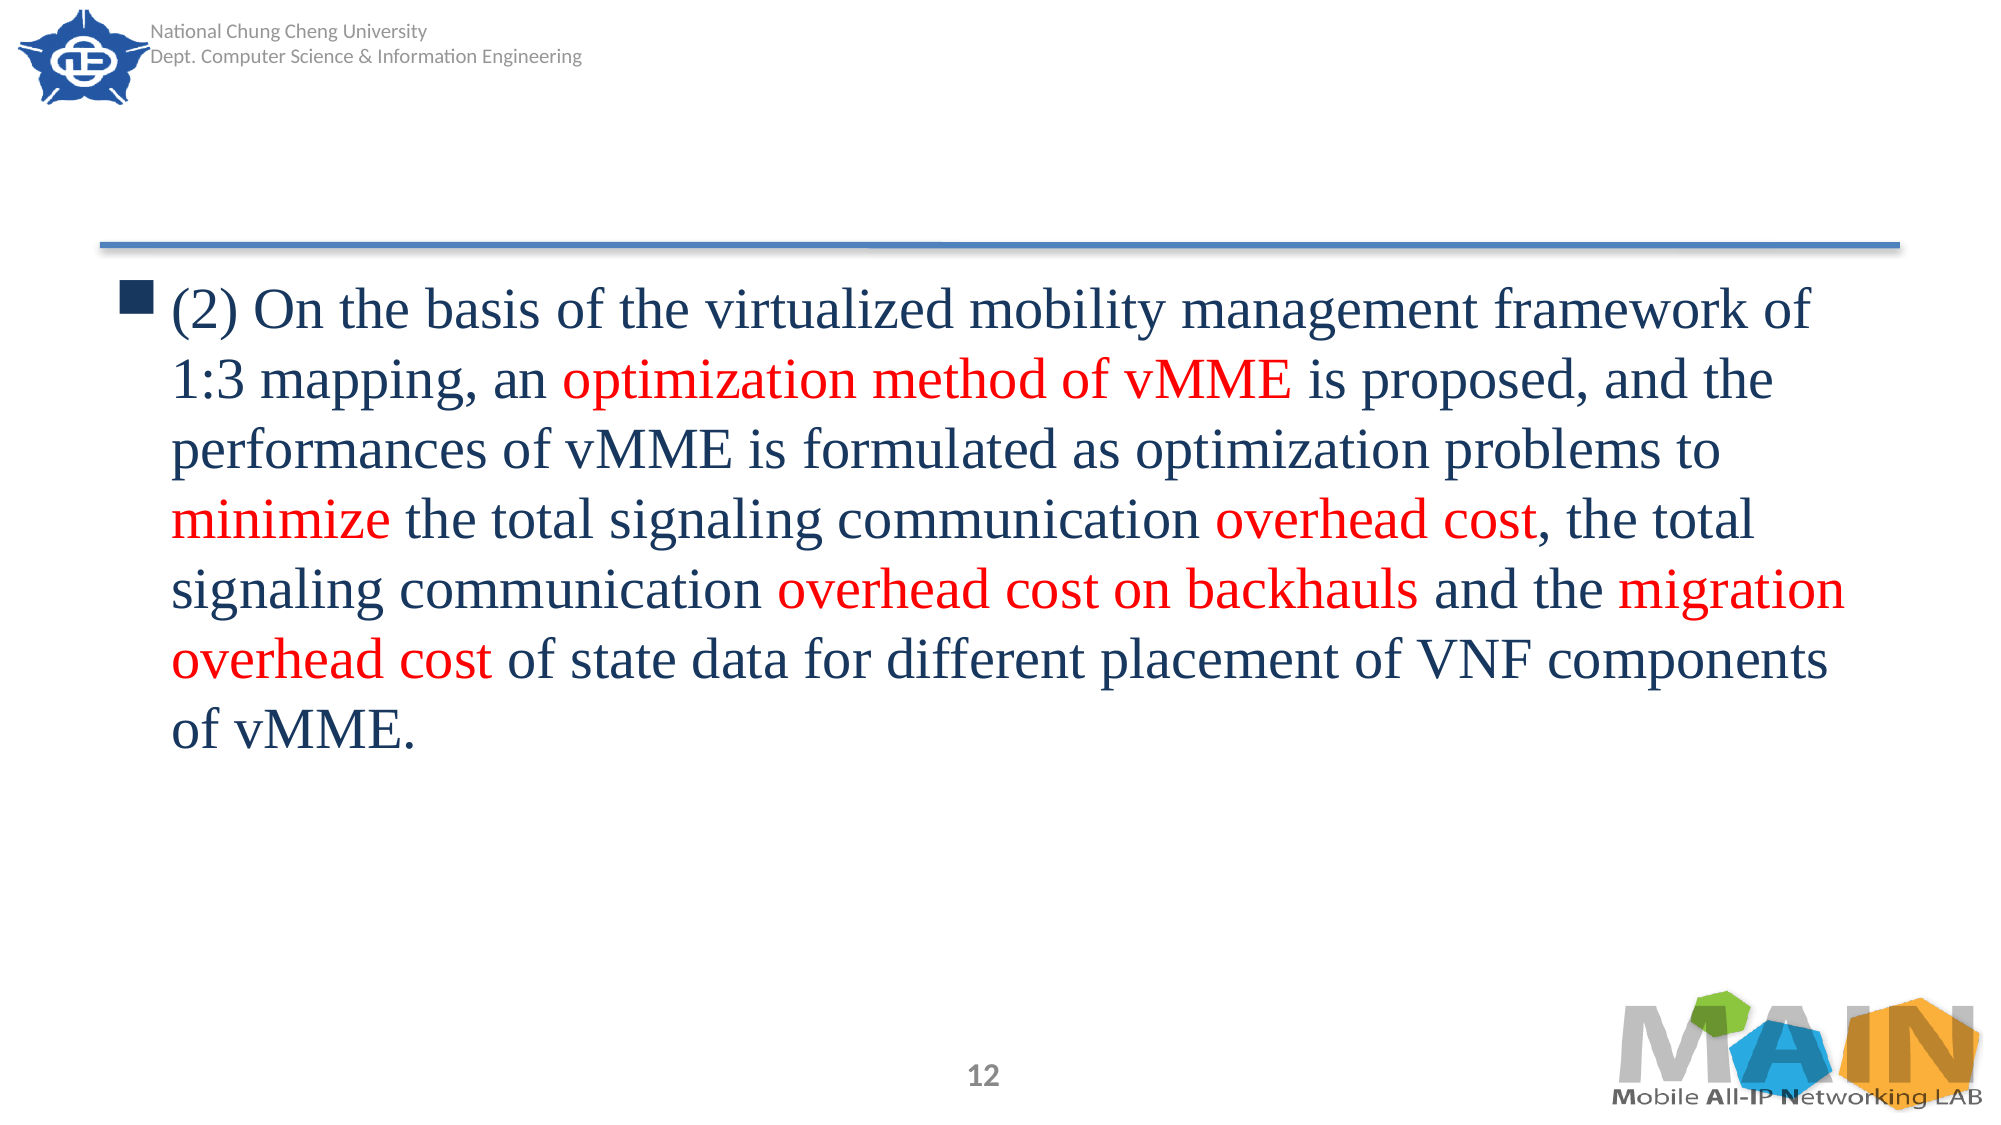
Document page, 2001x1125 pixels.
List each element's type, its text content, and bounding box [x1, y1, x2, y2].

list (2) On the basis of the virtualized mobility management framework of 1:3 mapping, an optimization method of vMME is proposed, and the performances of vMME is formulated as optimization problems to minimize the total signaling communication overhead cost, the total signaling communication overhead cost on backhauls and the migration overhead cost of state data for different placement of VNF components of vMME. [99, 262, 1901, 1006]
picture [1400, 987, 1984, 1113]
slide_number 12 [750, 1042, 1217, 1103]
picture [0, 0, 168, 113]
